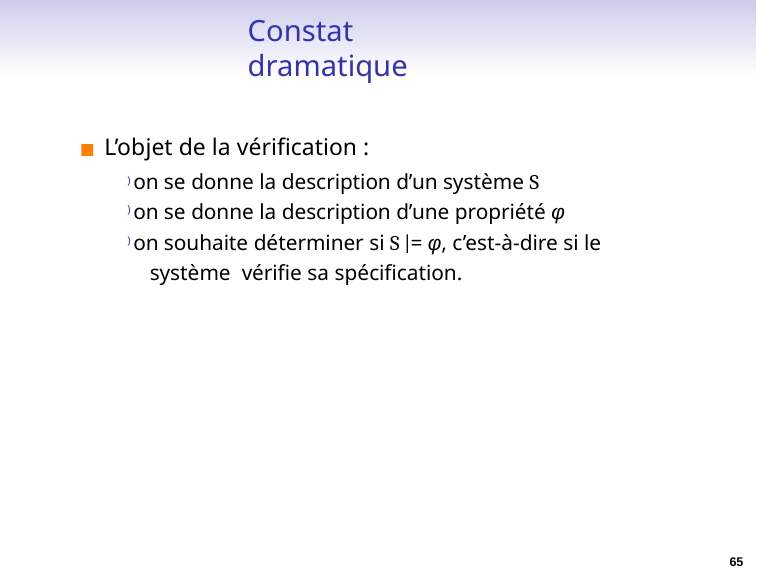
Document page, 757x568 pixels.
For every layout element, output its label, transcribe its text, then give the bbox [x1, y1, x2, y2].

picture [0, 0, 756, 74]
text_box 65 [727, 552, 746, 568]
title Constat dramatique [245, 9, 511, 108]
text_box [81, 144, 94, 156]
text_box L’objet de la vérification : ) on se donne la description d’un système S ) on se donne la description d’une propriété φ ) on souhaite déterminer si S |= φ, c’est-à-dire si le système vérifie sa spécification. [94, 127, 696, 285]
